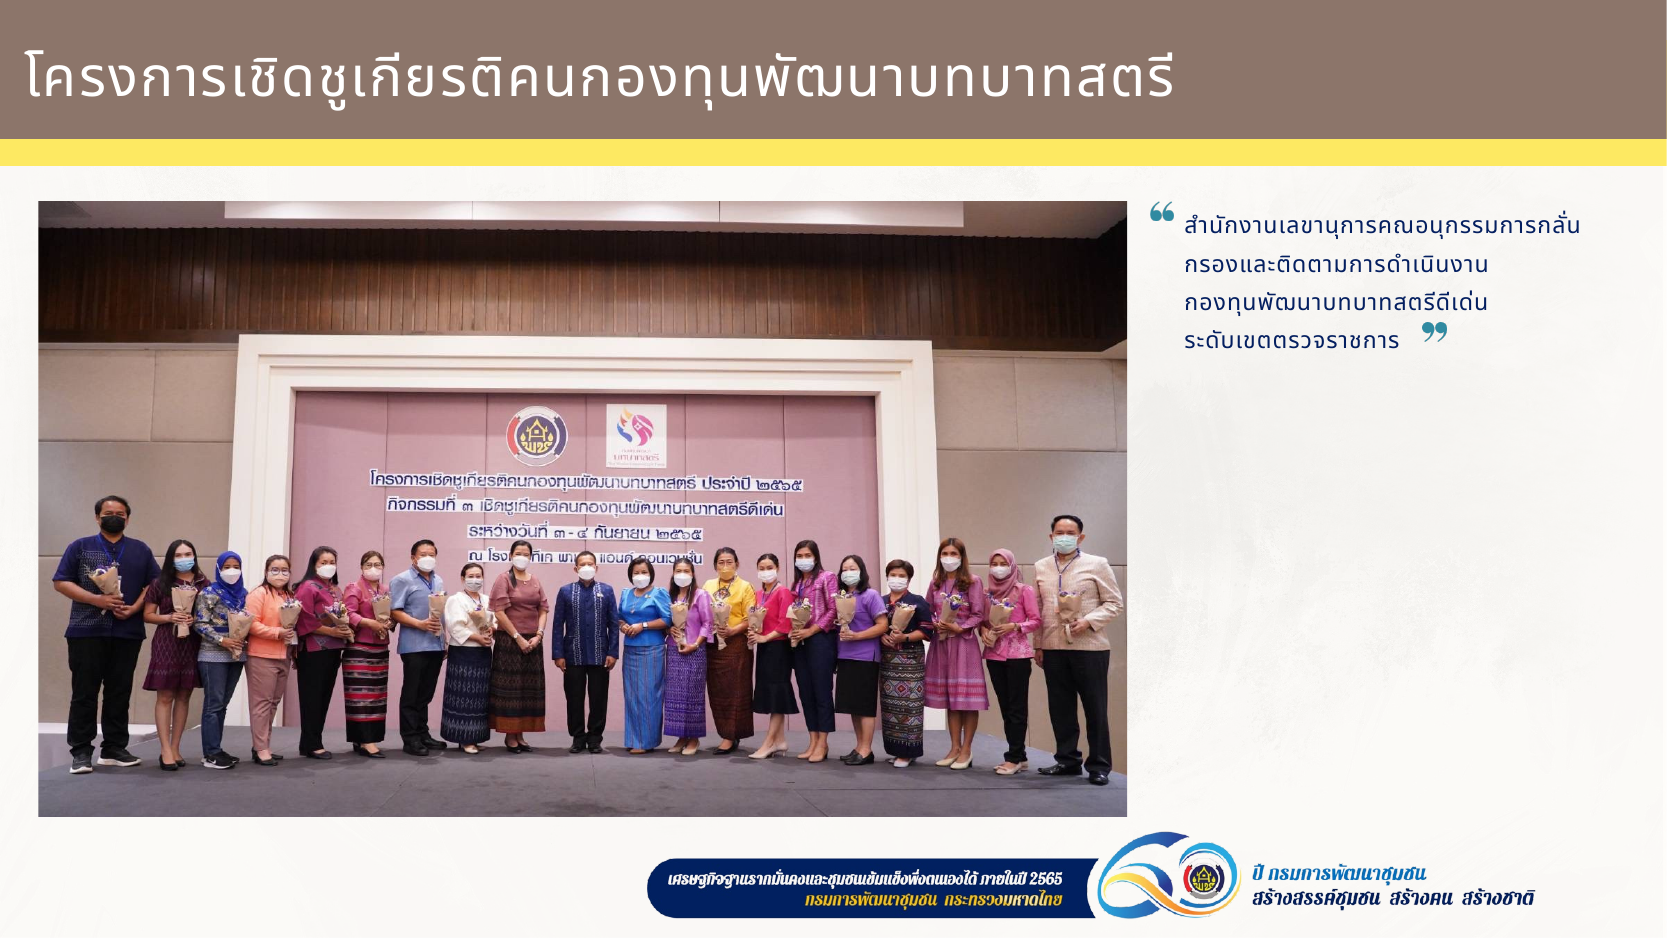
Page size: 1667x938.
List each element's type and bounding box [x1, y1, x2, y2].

text_box [1150, 200, 1622, 352]
text_box [0, 0, 1667, 140]
text_box [0, 140, 1667, 166]
picture [0, 166, 1667, 938]
